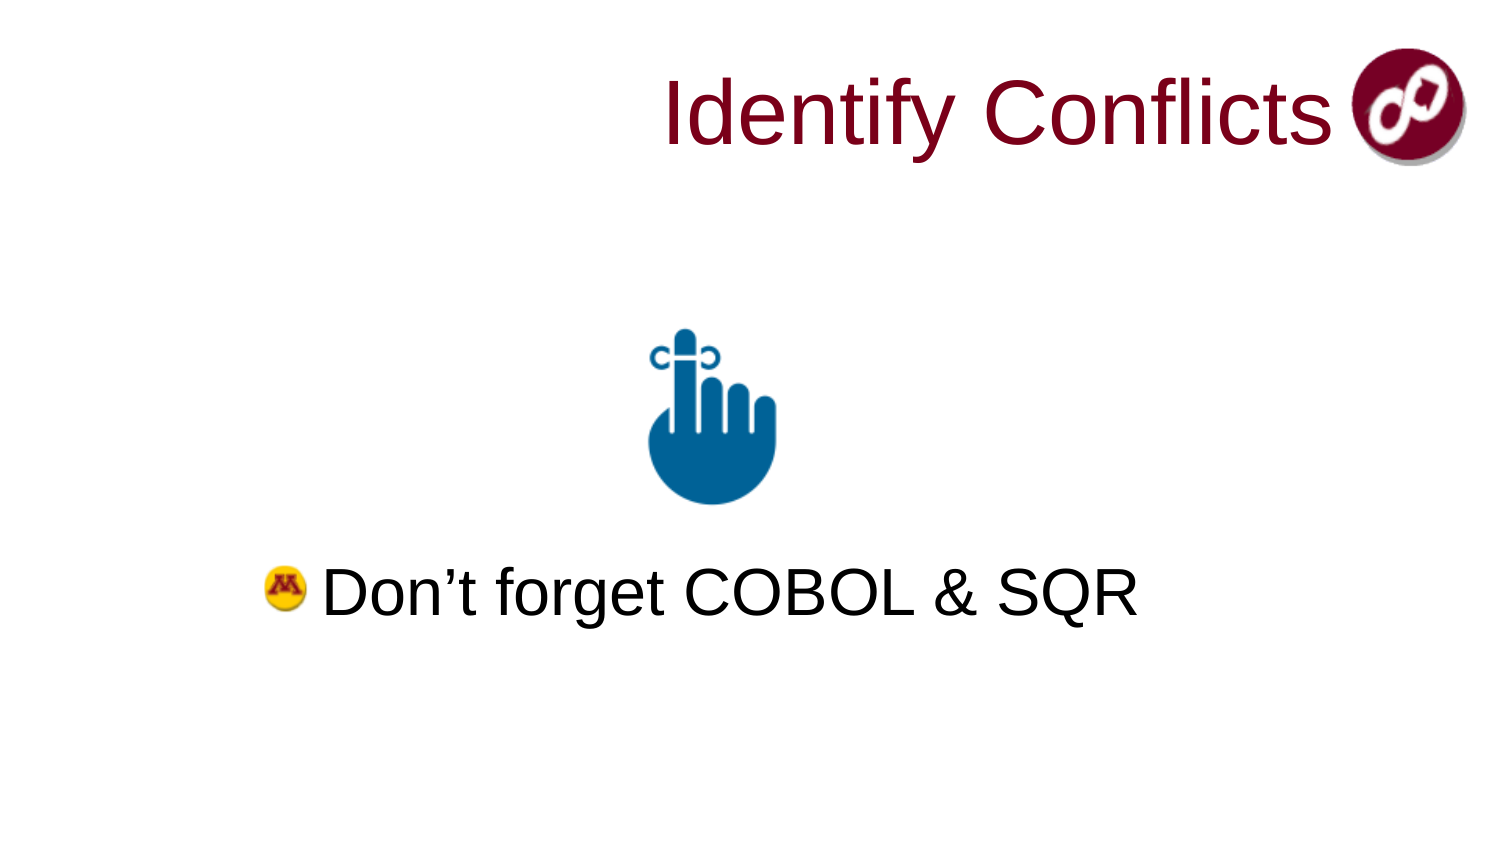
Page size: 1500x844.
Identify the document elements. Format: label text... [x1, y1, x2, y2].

picture [555, 259, 869, 573]
title Identify Conflicts [75, 37, 1350, 179]
picture [264, 565, 308, 613]
list Don’t forget COBOL & SQR [249, 541, 1175, 765]
picture [1350, 47, 1469, 168]
